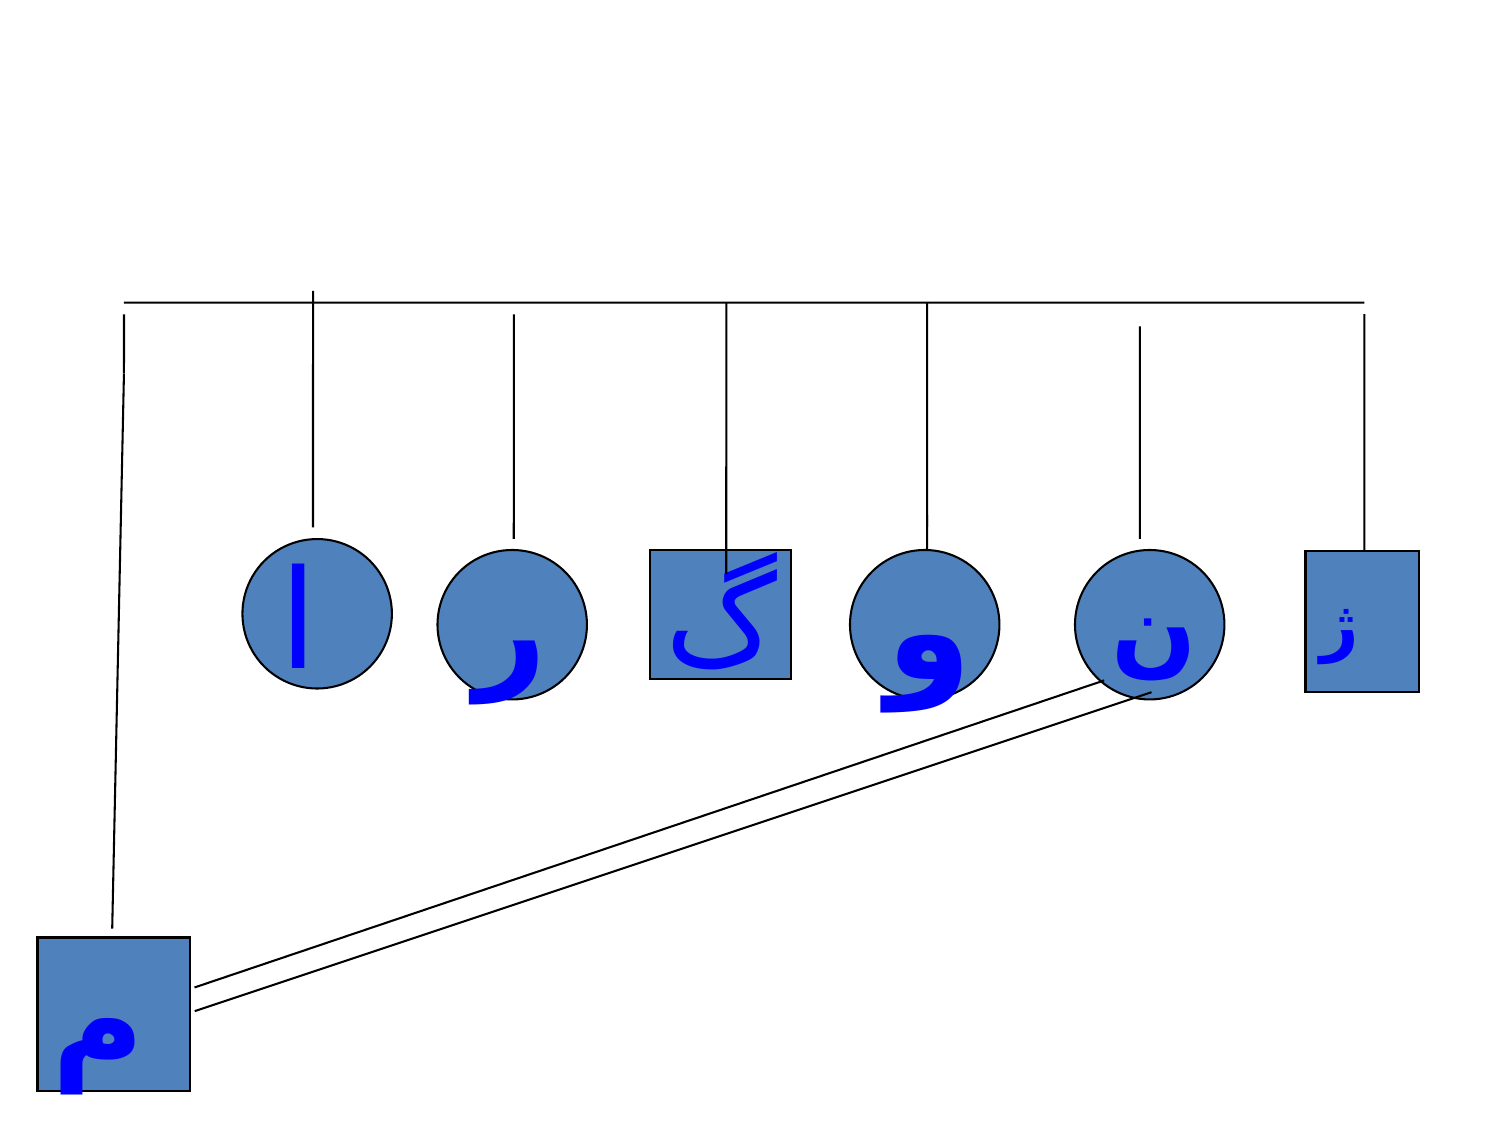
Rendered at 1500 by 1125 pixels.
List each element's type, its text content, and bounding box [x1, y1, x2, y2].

text_box ر [437, 549, 587, 700]
text_box ا [242, 539, 392, 689]
text_box گ [649, 549, 792, 680]
text_box م [37, 937, 191, 1091]
text_box و [849, 549, 1000, 700]
text_box ژ [1305, 550, 1420, 693]
text_box ن [1074, 549, 1225, 700]
